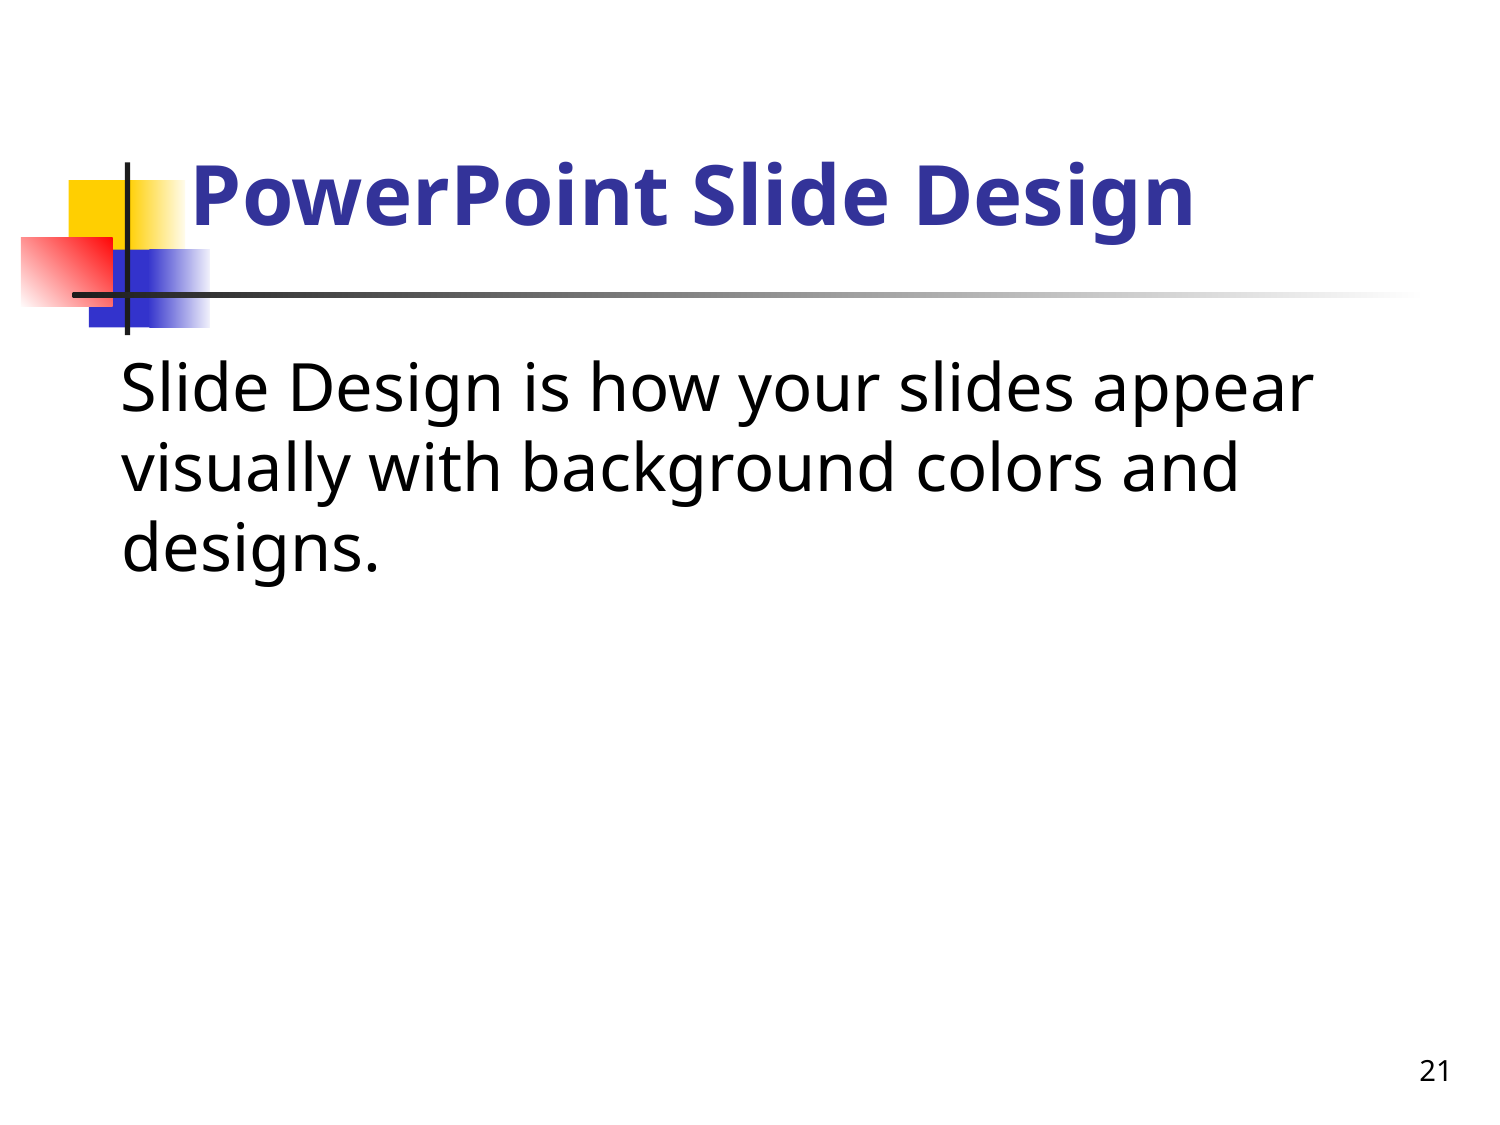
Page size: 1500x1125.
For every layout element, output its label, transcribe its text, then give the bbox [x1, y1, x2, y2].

list Slide Design is how your slides appear visually with background colors and designs. [87, 337, 1363, 1013]
title PowerPoint Slide Design [174, 50, 1383, 250]
slide_number 21 [1154, 1023, 1468, 1100]
